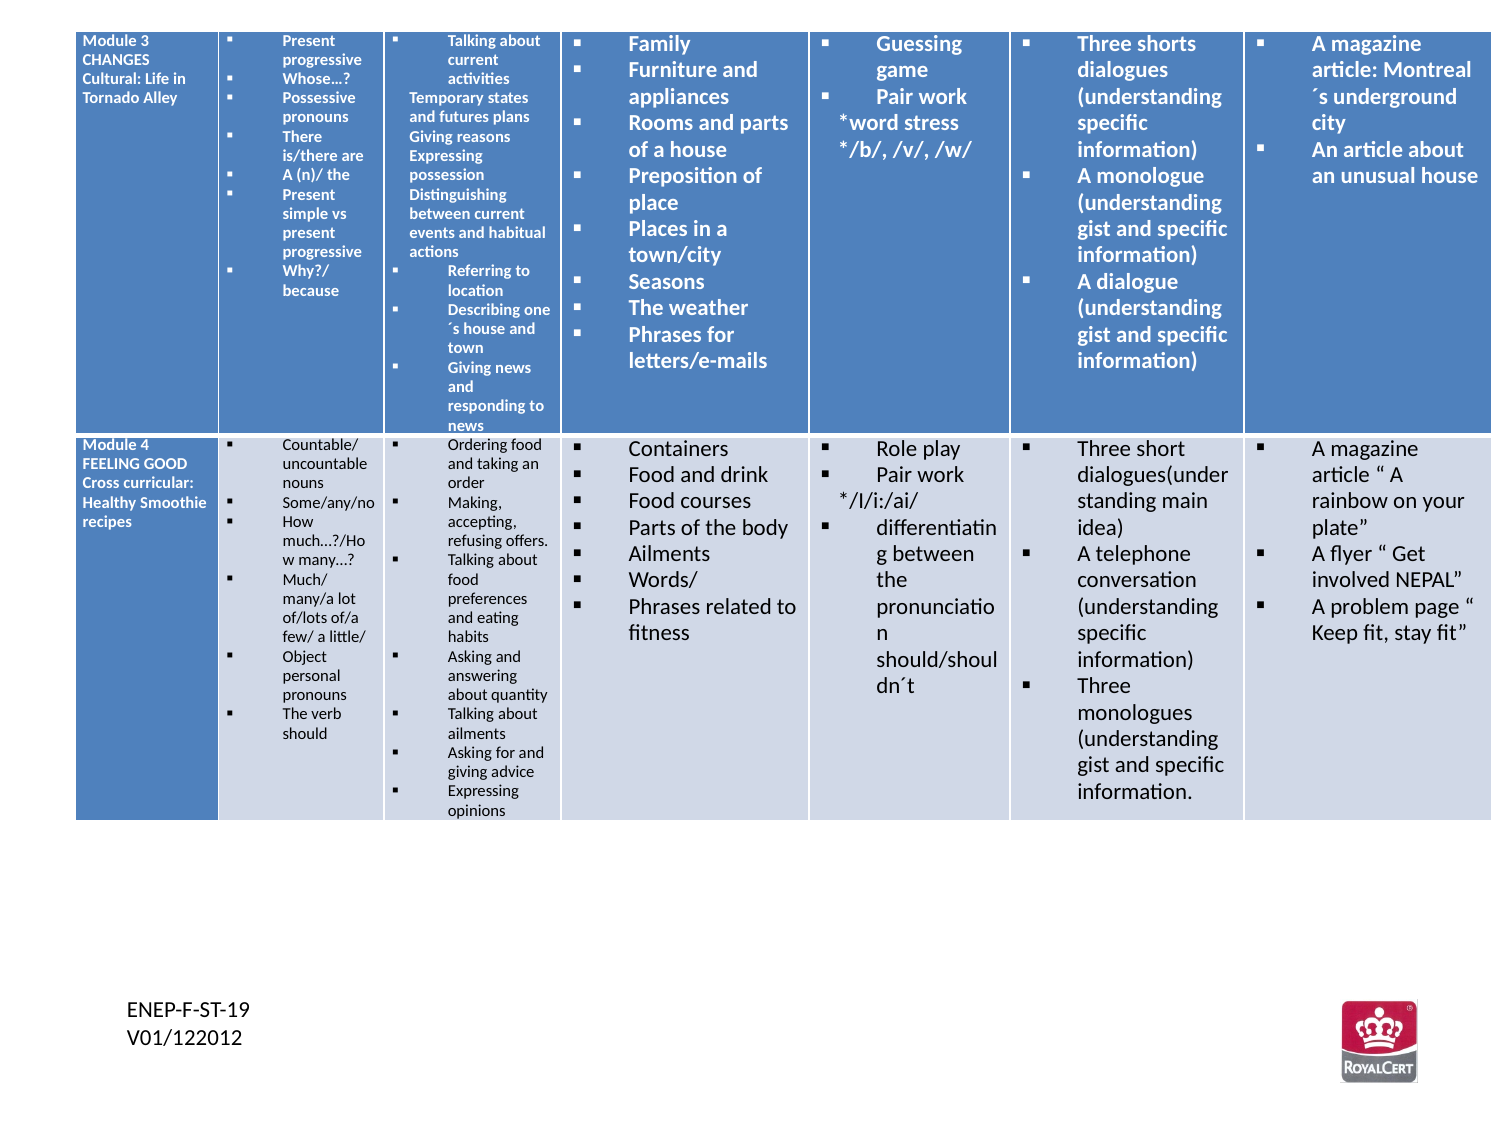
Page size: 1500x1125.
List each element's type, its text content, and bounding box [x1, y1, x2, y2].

table_cell A magazine article “ A rainbow on your plate” A flyer “ Get involved NEPAL” A problem page “ Keep fit, stay fit” [1245, 438, 1491, 820]
table_cell Containers Food and drink Food courses Parts of the body Ailments Words/ Phrases related to fitness [562, 438, 808, 820]
table_header Present progressive Whose…? Possessive pronouns There is/there are A (n)/ the Present simple vs present progressive Why?/because [219, 32, 383, 433]
table_cell Countable/uncountable nouns Some/any/no How much…?/How many…? Much/many/a lot of/lots of/a few/ a little/ Object personal pronouns The verb should [219, 438, 383, 820]
table_header Module 3 CHANGES Cultural: Life in Tornado Alley [76, 32, 218, 433]
table_header Three shorts dialogues (understanding specific information) A monologue (understanding gist and specific information) A dialogue (understanding gist and specific information) [1011, 32, 1243, 433]
picture [1340, 999, 1418, 1083]
table_cell Three short dialogues(understanding main idea) A telephone conversation (understanding specific information) Three monologues (understanding gist and specific information. [1011, 438, 1243, 820]
table_cell Ordering food and taking an order Making, accepting, refusing offers. Talking about food preferences and eating habits Asking and answering about quantity Talking about ailments Asking for and giving advice Expressing opinions [385, 438, 560, 820]
table_cell Role play Pair work */I/i:/ai/ differentiating between the pronunciation should/shouldn´t [810, 438, 1009, 820]
table_header Talking about current activities Temporary states and futures plans Giving reasons Expressing possession Distinguishing between current events and habitual actions Referring to location Describing one´s house and town Giving news and responding to news [385, 32, 560, 433]
table_header Guessing game Pair work *word stress */b/, /v/, /w/ [810, 32, 1009, 433]
table_header A magazine article: Montreal´s underground city An article about an unusual house [1245, 32, 1491, 433]
table_header Family Furniture and appliances Rooms and parts of a house Preposition of place Places in a town/city Seasons The weather Phrases for letters/e-mails [562, 32, 808, 433]
table_cell Module 4 FEELING GOOD Cross curricular: Healthy Smoothie recipes [76, 438, 218, 820]
